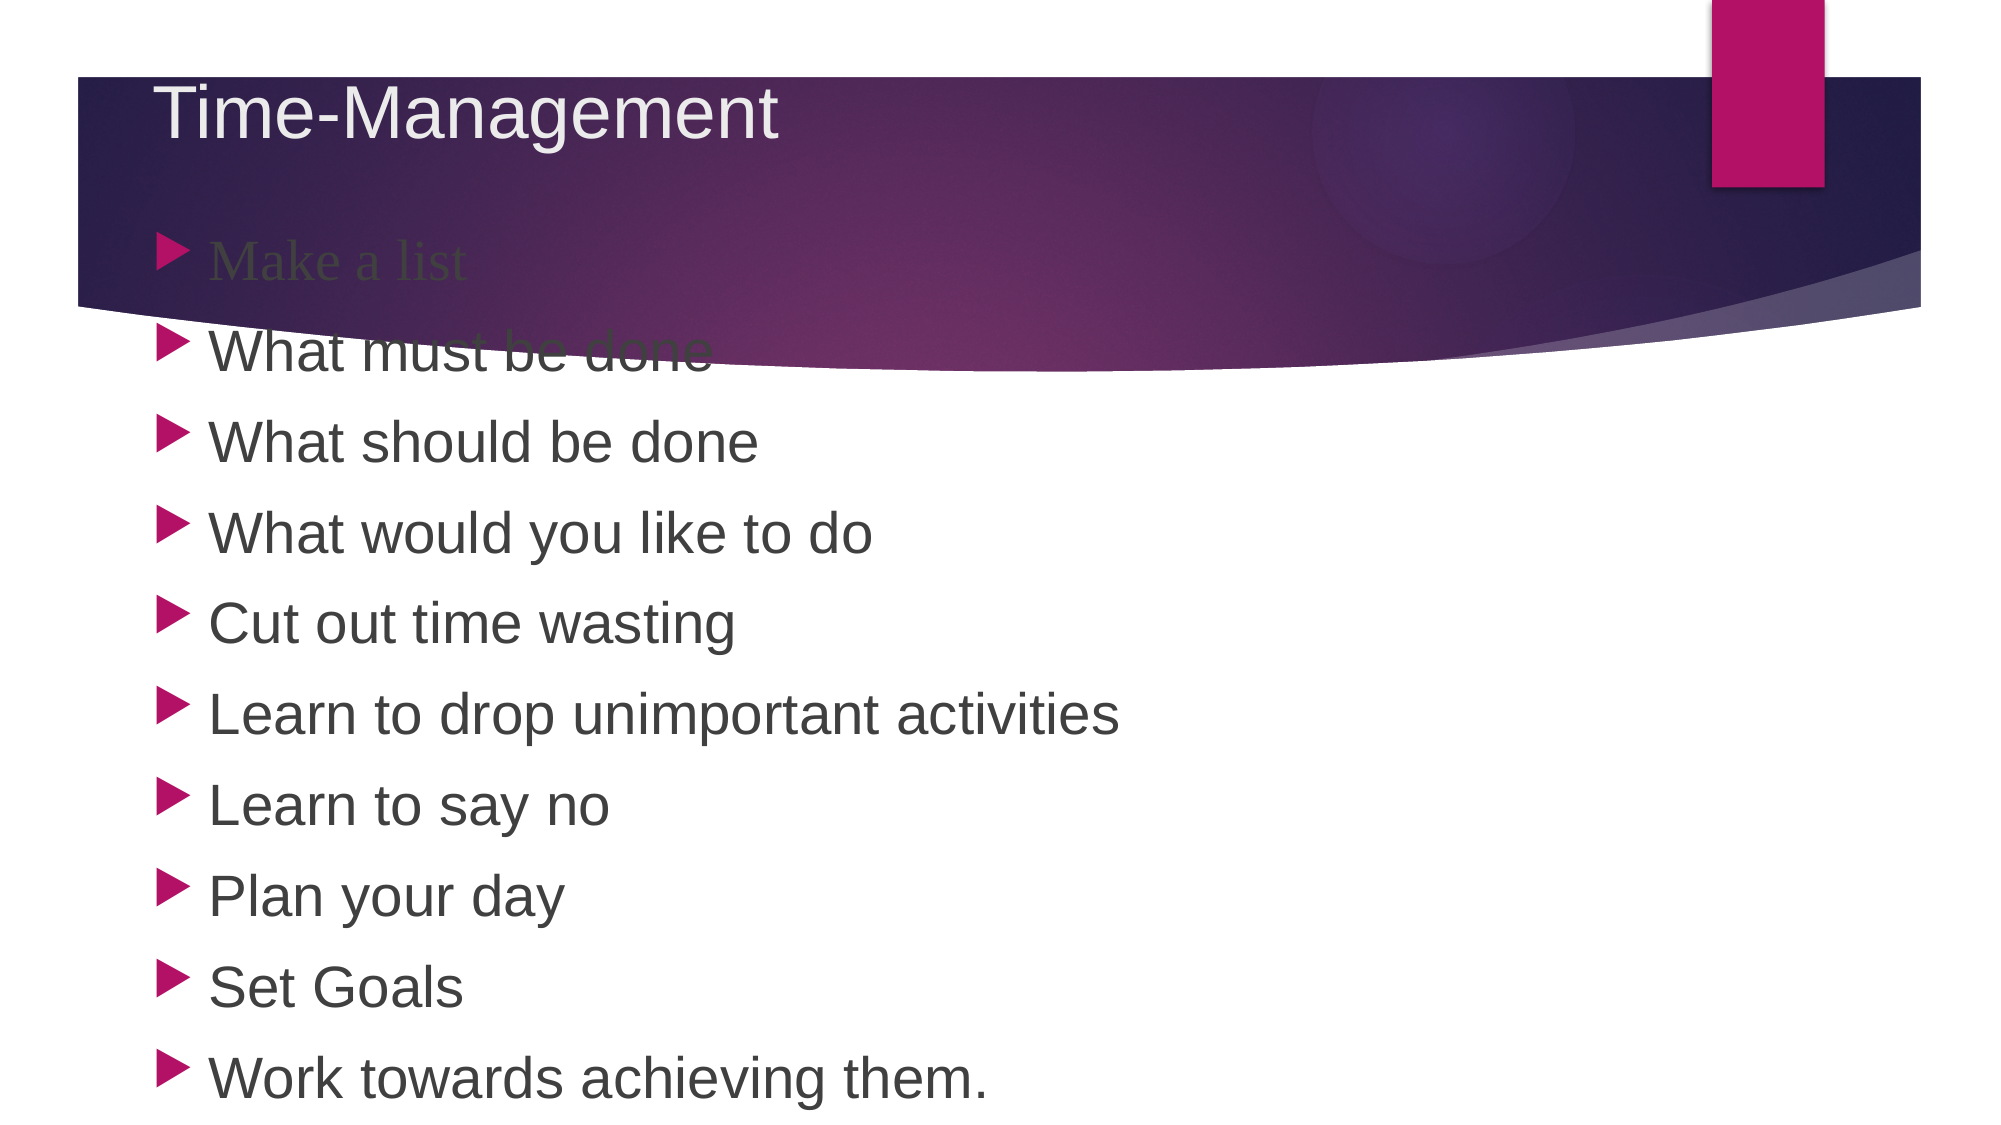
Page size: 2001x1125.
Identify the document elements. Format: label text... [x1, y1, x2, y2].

title Time-Management [137, 0, 1863, 214]
list Make a list What must be done What should be done What would you like to do Cut out time wasting Learn to drop unimportant activities Learn to say no Plan your day Set Goals Work towards achieving them. [137, 214, 1863, 929]
